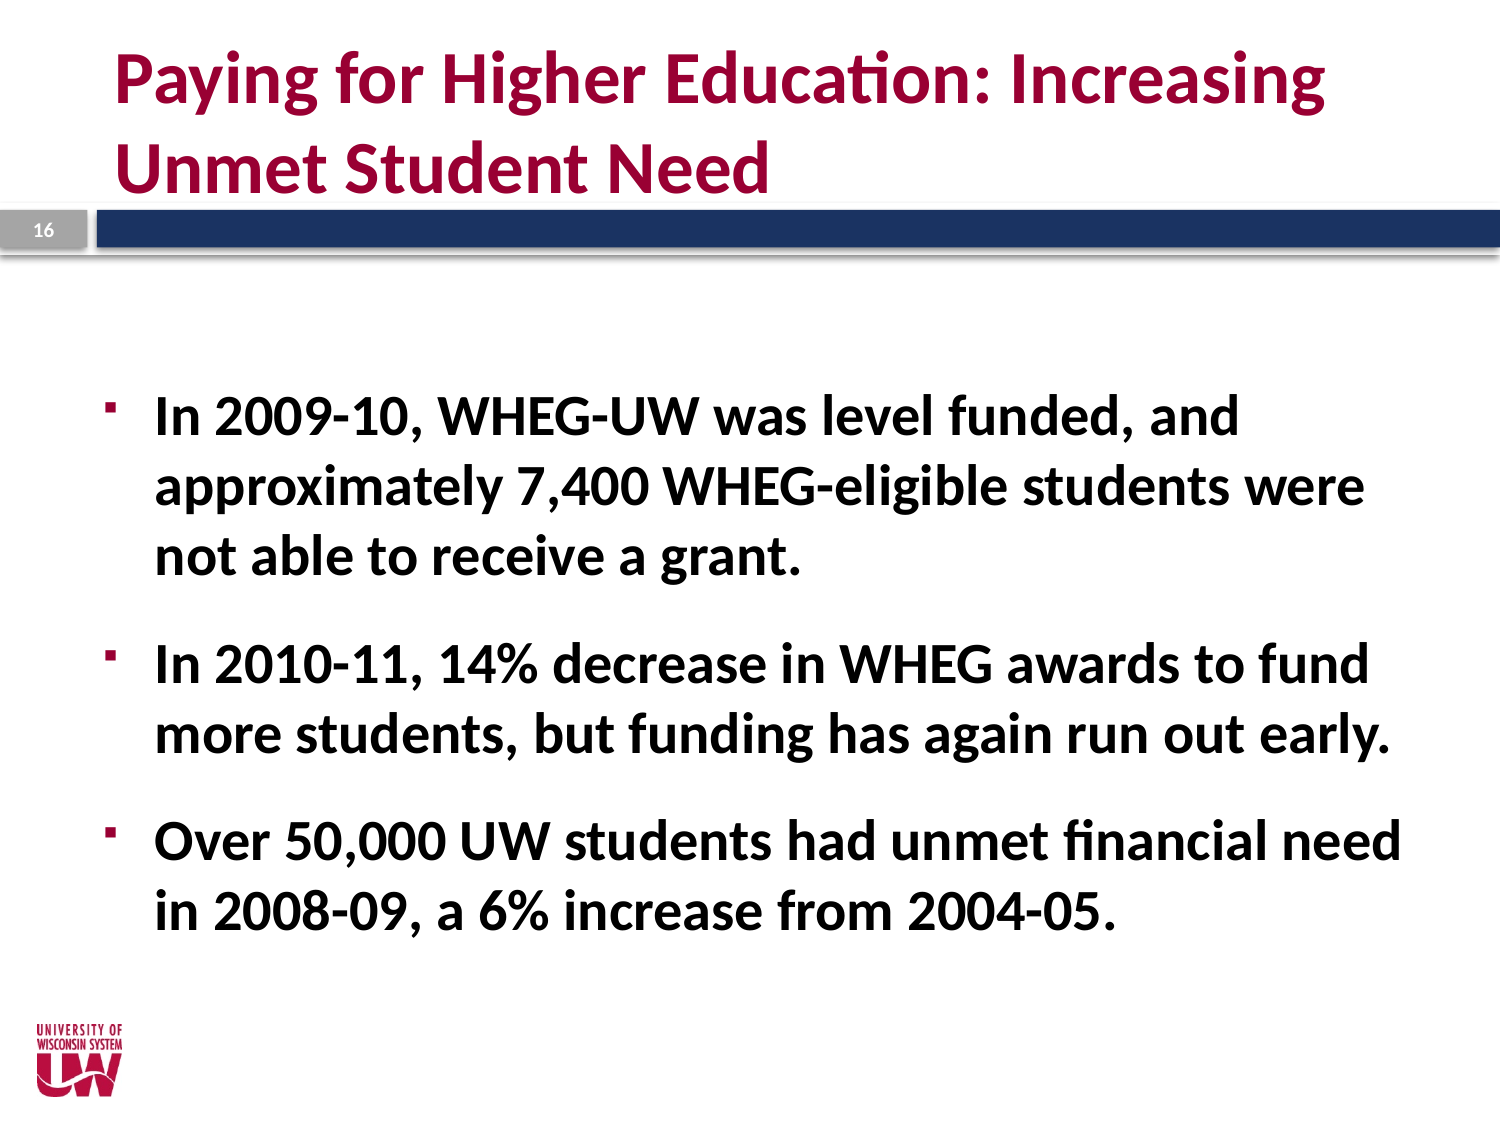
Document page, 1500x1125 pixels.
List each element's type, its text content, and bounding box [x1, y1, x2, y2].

slide_number 16 [0, 208, 88, 249]
title Paying for Higher Education: Increasing Unmet Student Need [99, 37, 1475, 200]
list In 2009-10, WHEG-UW was level funded, and approximately 7,400 WHEG-eligible students were not able to receive a grant. In 2010-11, 14% decrease in WHEG awards to fund more students, but funding has again run out early. Over 50,000 UW students had unmet financial need in 2008-09, a 6% increase from 2004-05. [87, 262, 1463, 1001]
picture [37, 1024, 122, 1097]
